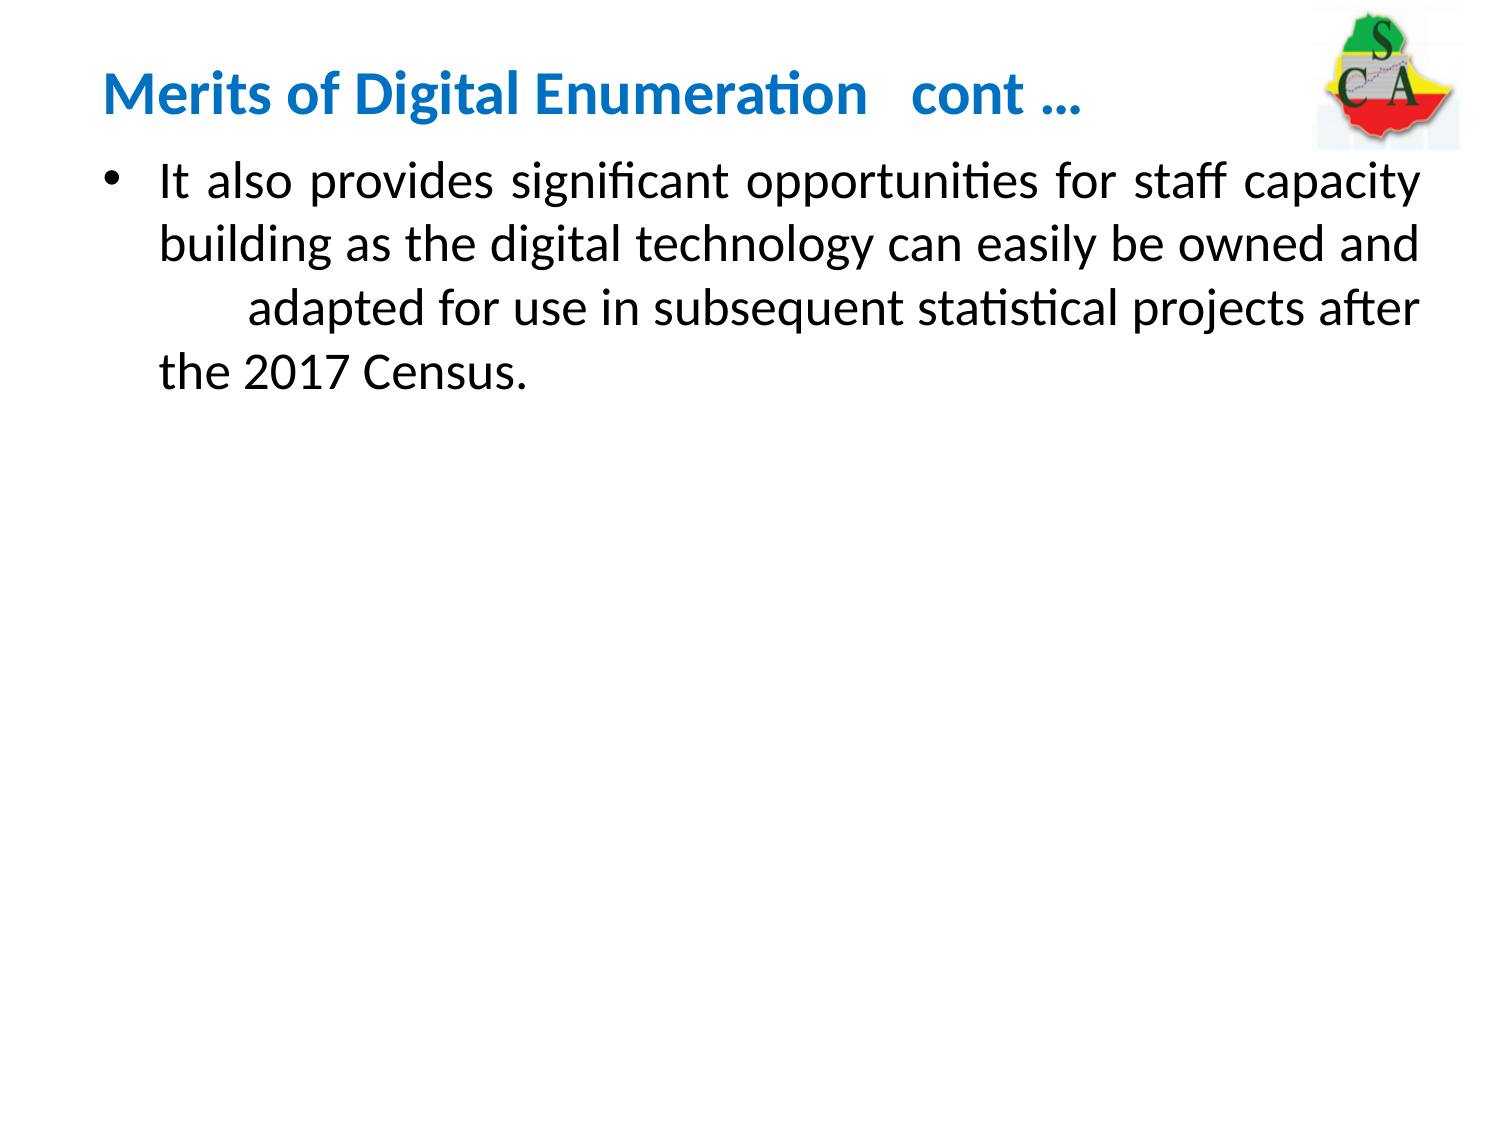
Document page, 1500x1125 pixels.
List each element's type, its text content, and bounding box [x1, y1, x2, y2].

list It also provides significant opportunities for staff capacity building as the digital technology can easily be owned and adapted for use in subsequent statistical projects after the 2017 Census. [87, 137, 1438, 1075]
title Merits of Digital Enumeration cont … [87, 37, 1307, 137]
picture [1312, 0, 1463, 151]
